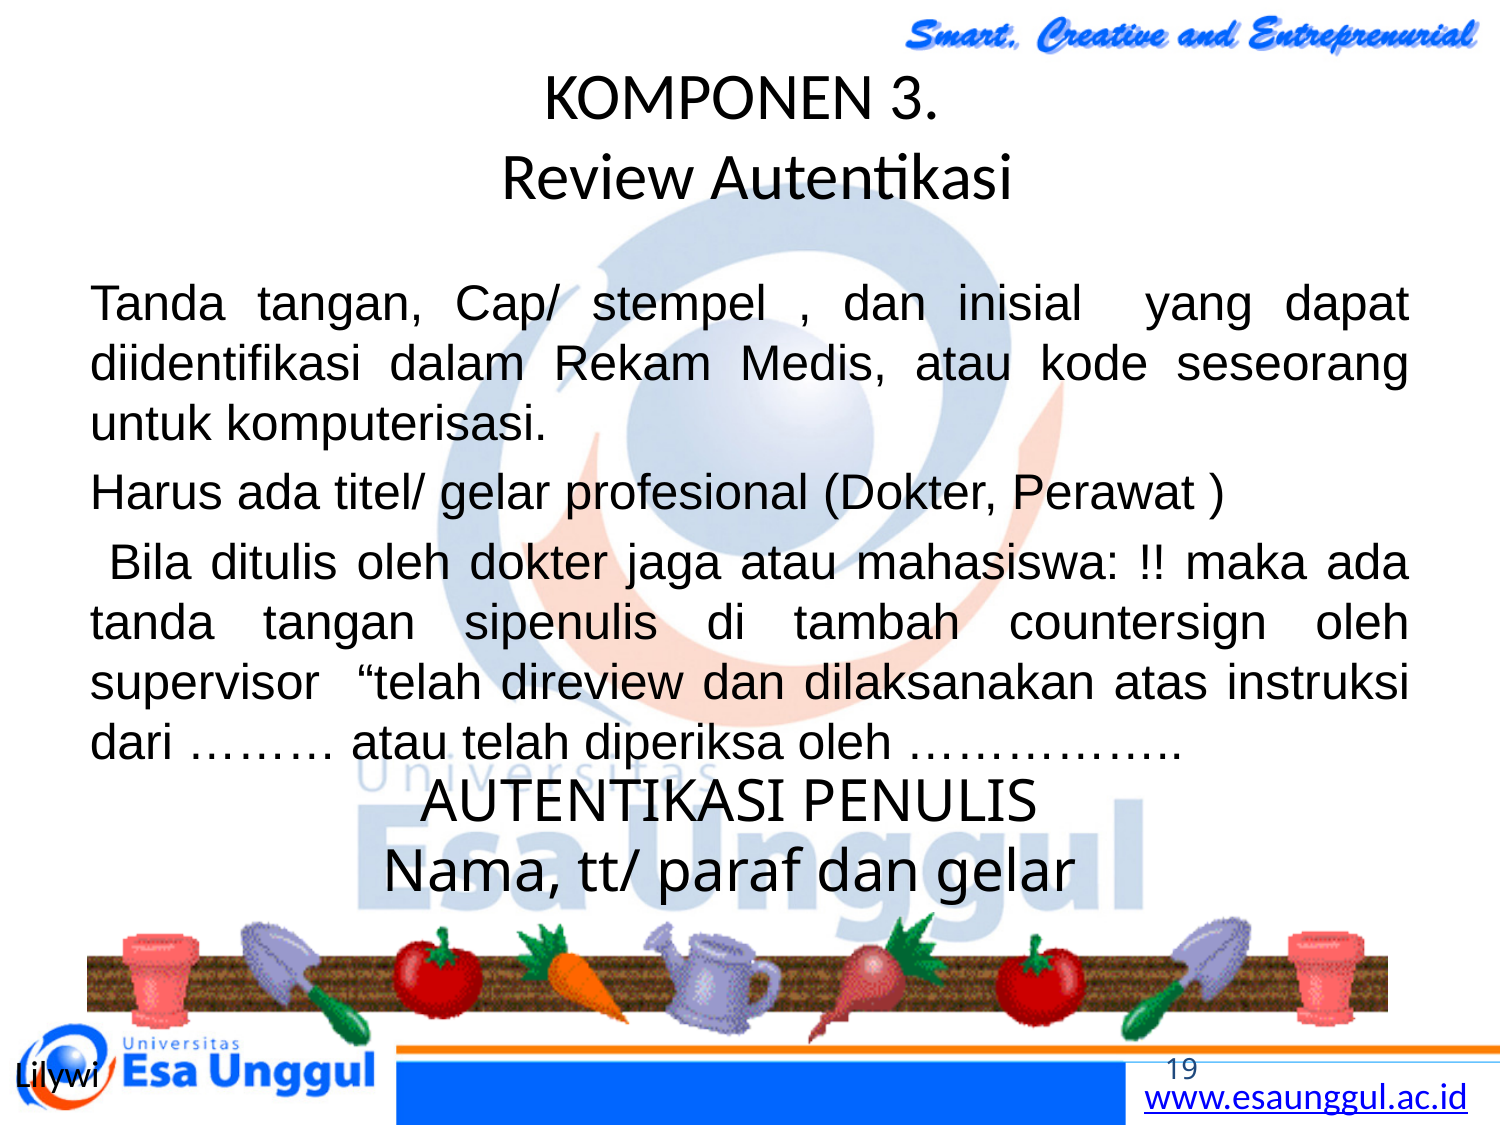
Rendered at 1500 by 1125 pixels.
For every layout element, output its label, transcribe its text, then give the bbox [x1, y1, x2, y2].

list Tanda tangan, Cap/ stempel , dan inisial yang dapat diidentifikasi dalam Rekam Medis, atau kode seseorang untuk komputerisasi. Harus ada titel/ gelar profesional (Dokter, Perawat ) Bila ditulis oleh dokter jaga atau mahasiswa: !! maka ada tanda tangan sipenulis di tambah countersign oleh supervisor “telah direview dan dilaksanakan atas instruksi dari ……… atau telah diperiksa oleh …………….. [75, 262, 1425, 1005]
picture [1328, 1103, 1343, 1112]
picture [0, 0, 1500, 1125]
text_box AUTENTIKASI PENULIS Nama, tt/ paraf dan gelar [368, 755, 1092, 910]
picture [1327, 1108, 1337, 1112]
picture [1344, 1108, 1354, 1112]
footer Lilywi [0, 1042, 475, 1103]
slide_number 19 [1149, 1042, 1500, 1103]
title KOMPONEN 3. Review Autentikasi [75, 45, 1425, 233]
